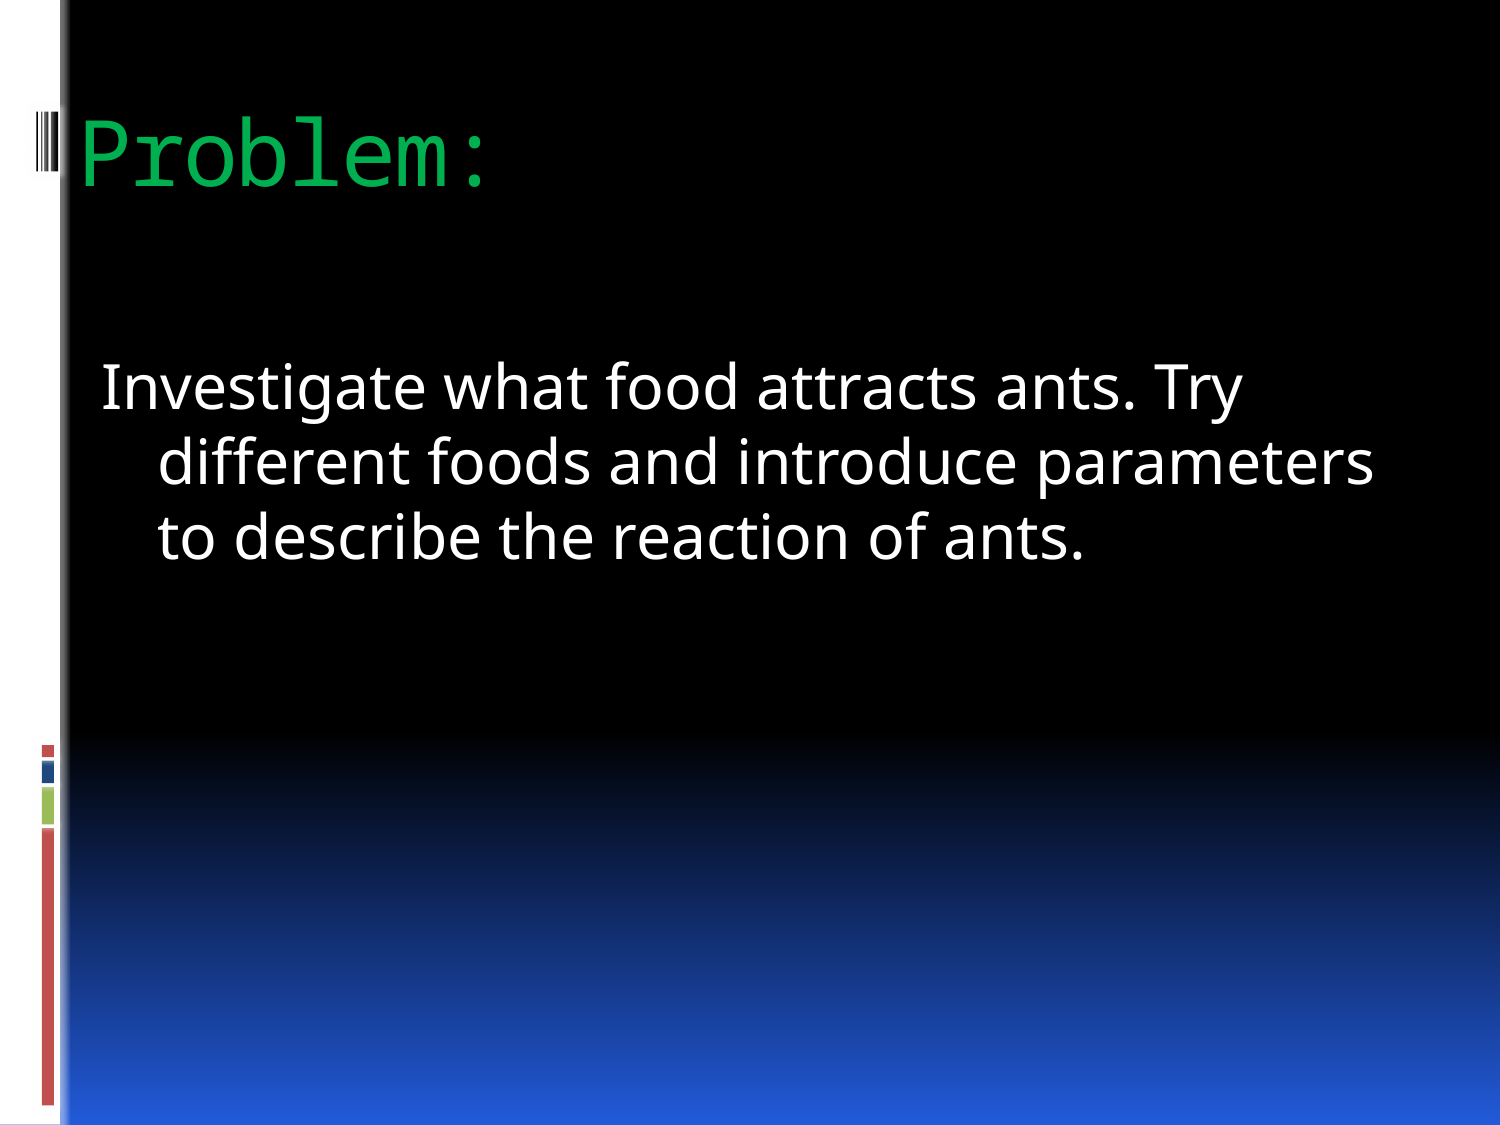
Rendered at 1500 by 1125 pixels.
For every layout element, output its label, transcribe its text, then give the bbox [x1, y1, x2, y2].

title Problem: [62, 87, 1413, 275]
list Investigate what food attracts ants. Try different foods and introduce parameters to describe the reaction of ants. [75, 339, 1425, 1113]
